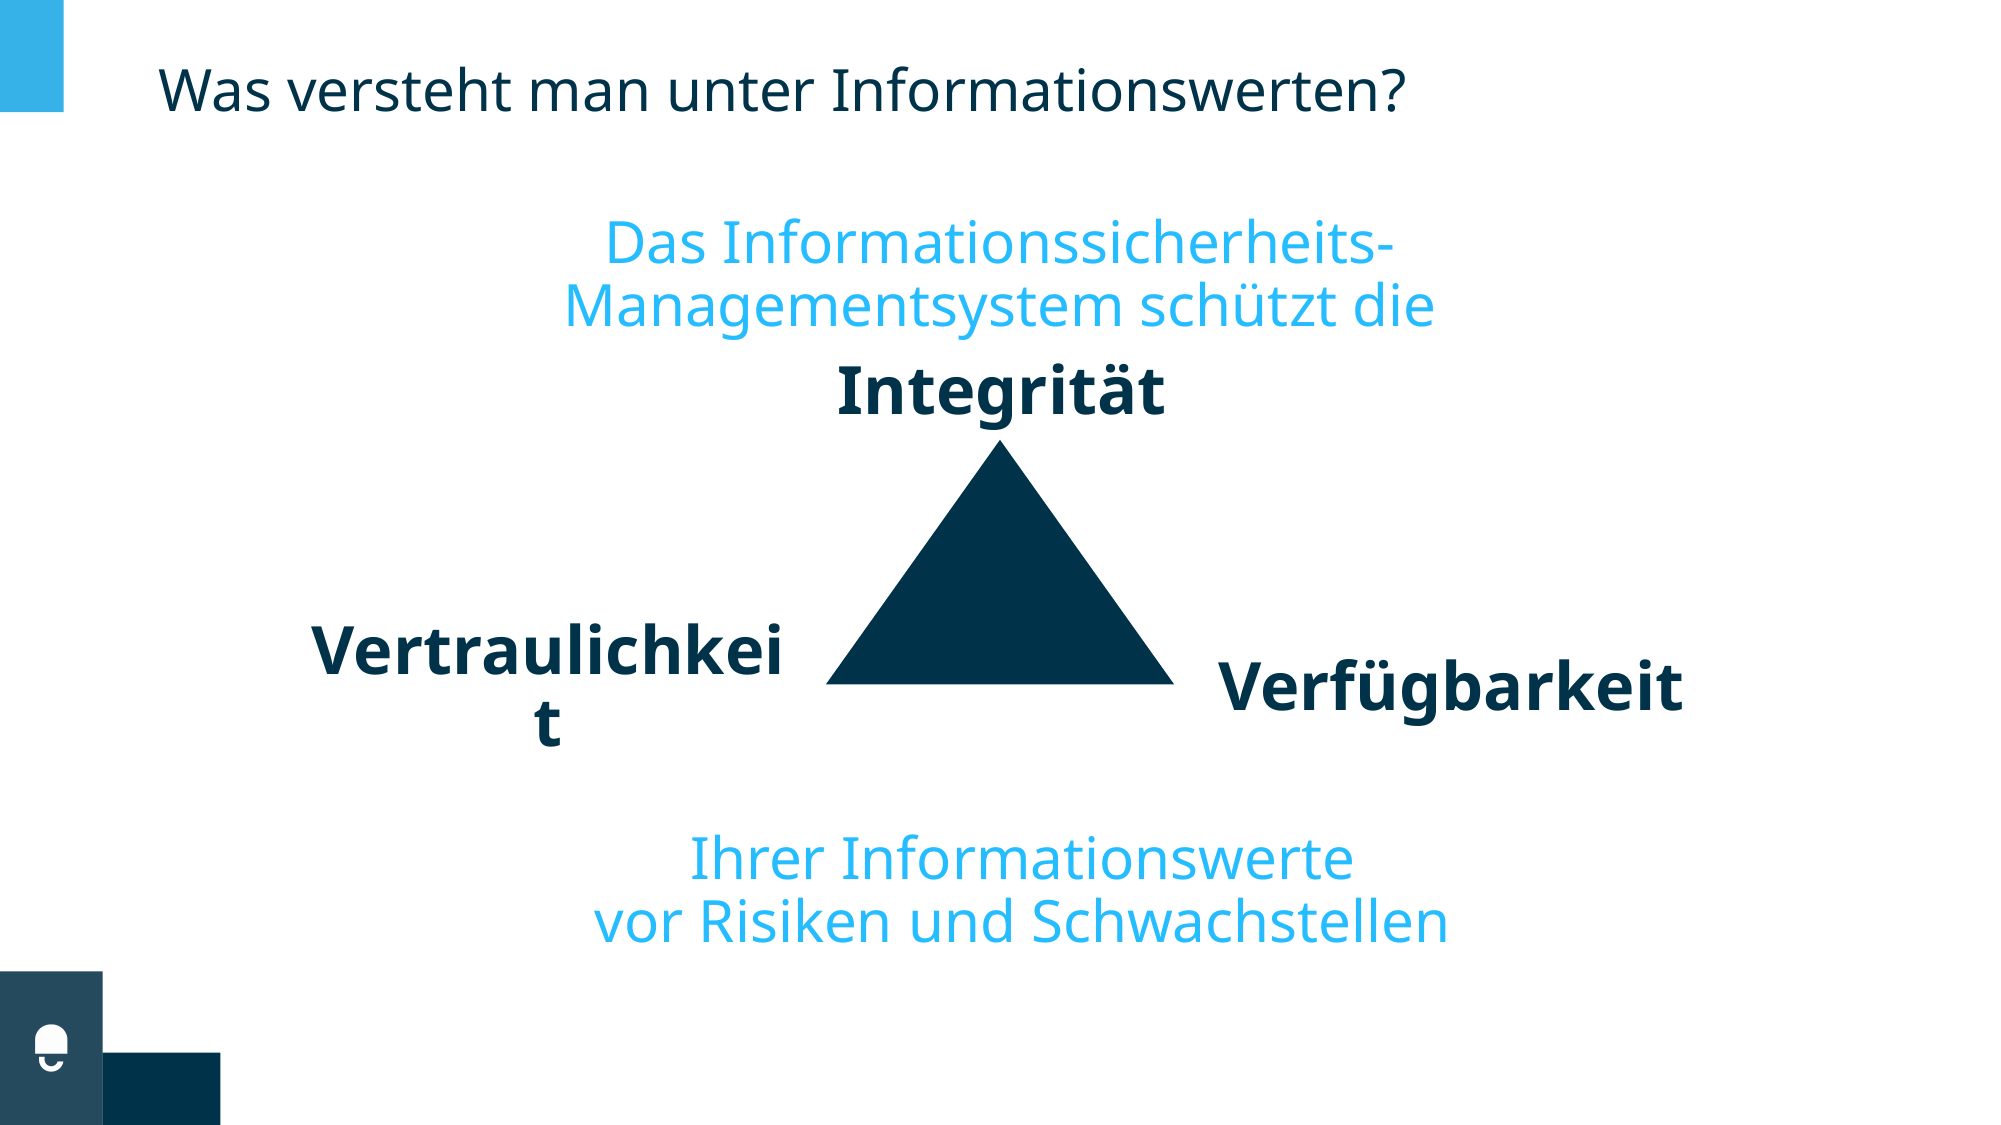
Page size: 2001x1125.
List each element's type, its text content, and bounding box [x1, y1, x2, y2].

picture [34, 1024, 68, 1072]
text_box [827, 441, 1173, 684]
text_box Integrität [819, 350, 1185, 437]
text_box Vertraulichkeit [285, 609, 812, 769]
text_box Das Informationssicherheits- Managementsystem schützt die [499, 206, 1500, 347]
text_box Verfügbarkeit [1188, 645, 1715, 733]
title Was versteht man unter Informationswerten? [143, 48, 1857, 138]
text_box Ihrer Informationswerte vor Risiken und Schwachstellen [522, 821, 1523, 963]
